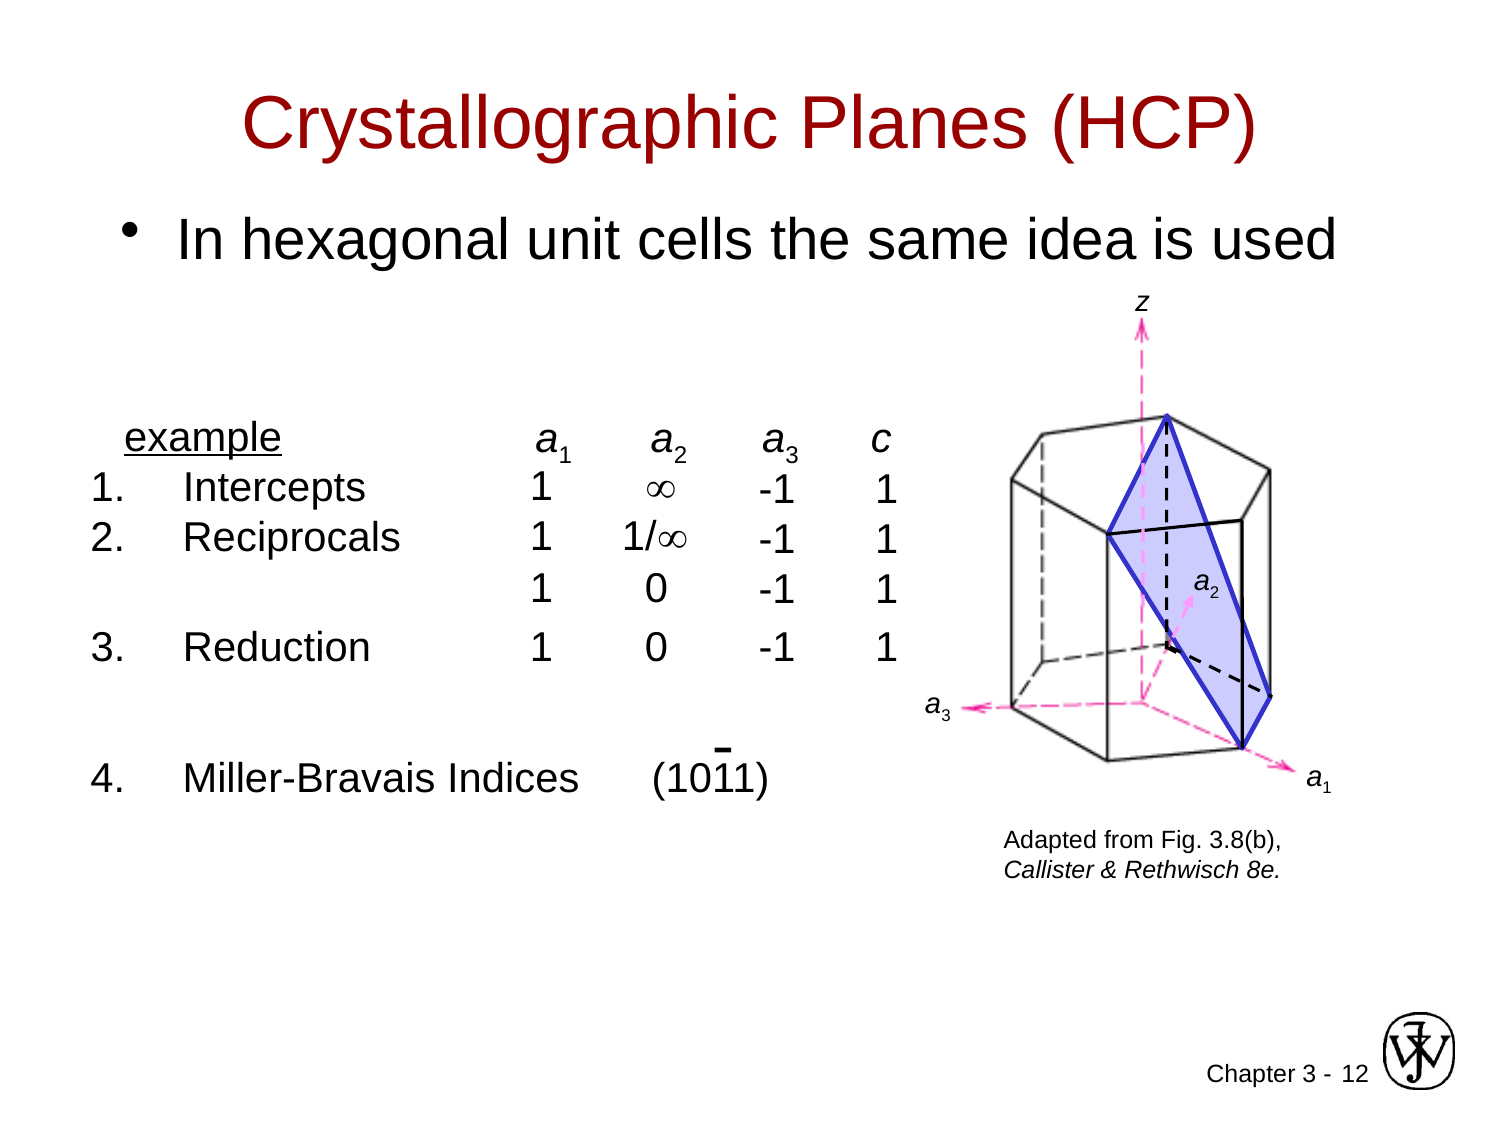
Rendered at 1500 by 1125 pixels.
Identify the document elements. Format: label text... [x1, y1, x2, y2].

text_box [75, 501, 898, 611]
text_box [109, 402, 898, 450]
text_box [75, 611, 898, 678]
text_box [903, 272, 1355, 844]
picture [1383, 1012, 1455, 1090]
slide_number 12 [1258, 1049, 1453, 1109]
list In hexagonal unit cells the same idea is used [105, 193, 1381, 869]
title Crystallographic Planes (HCP) [62, 62, 1438, 175]
text_box Adapted from Fig. 3.8(b), Callister & Rethwisch 8e. [988, 850, 1355, 891]
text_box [75, 451, 898, 501]
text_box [75, 742, 898, 809]
